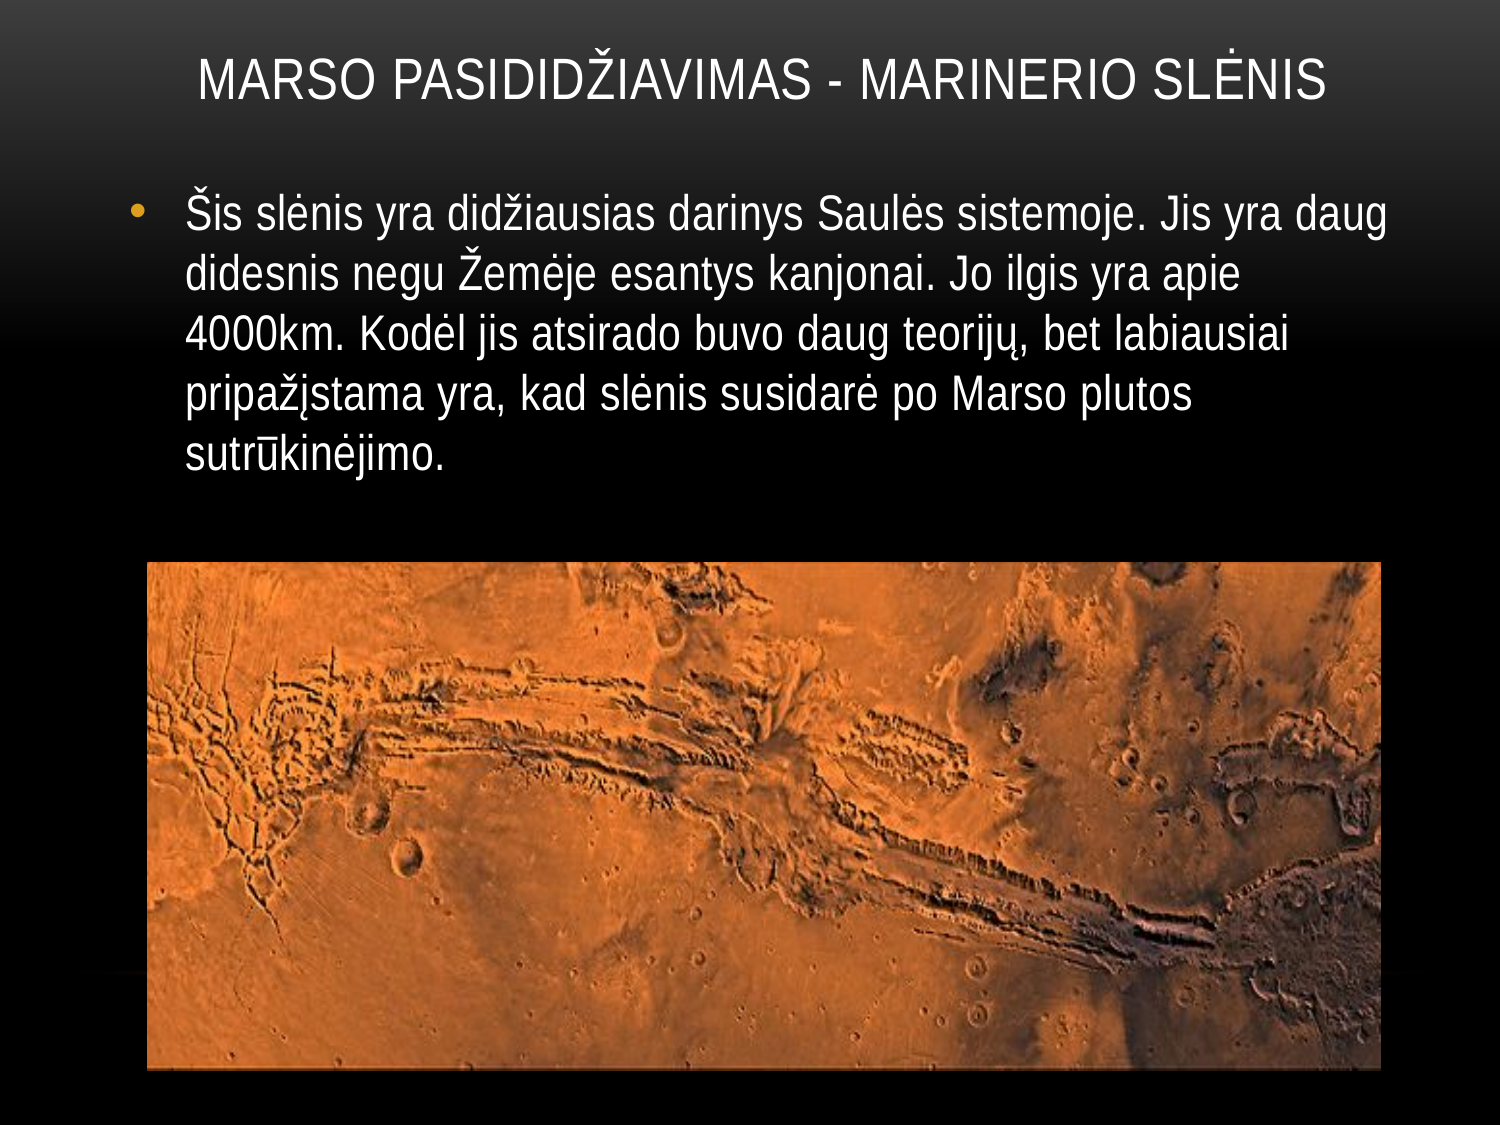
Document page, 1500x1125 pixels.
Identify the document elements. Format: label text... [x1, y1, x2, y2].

picture [0, 0, 1500, 1125]
list Šis slėnis yra didžiausias darinys Saulės sistemoje. Jis yra daug didesnis negu Žemėje esantys kanjonai. Jo ilgis yra apie 4000km. Kodėl jis atsirado buvo daug teorijų, bet labiausiai pripažįstama yra, kad slėnis susidarė po Marso plutos sutrūkinėjimo. [114, 172, 1415, 948]
title Marso pasididžiavimas - Marinerio slėnis [114, 42, 1415, 172]
